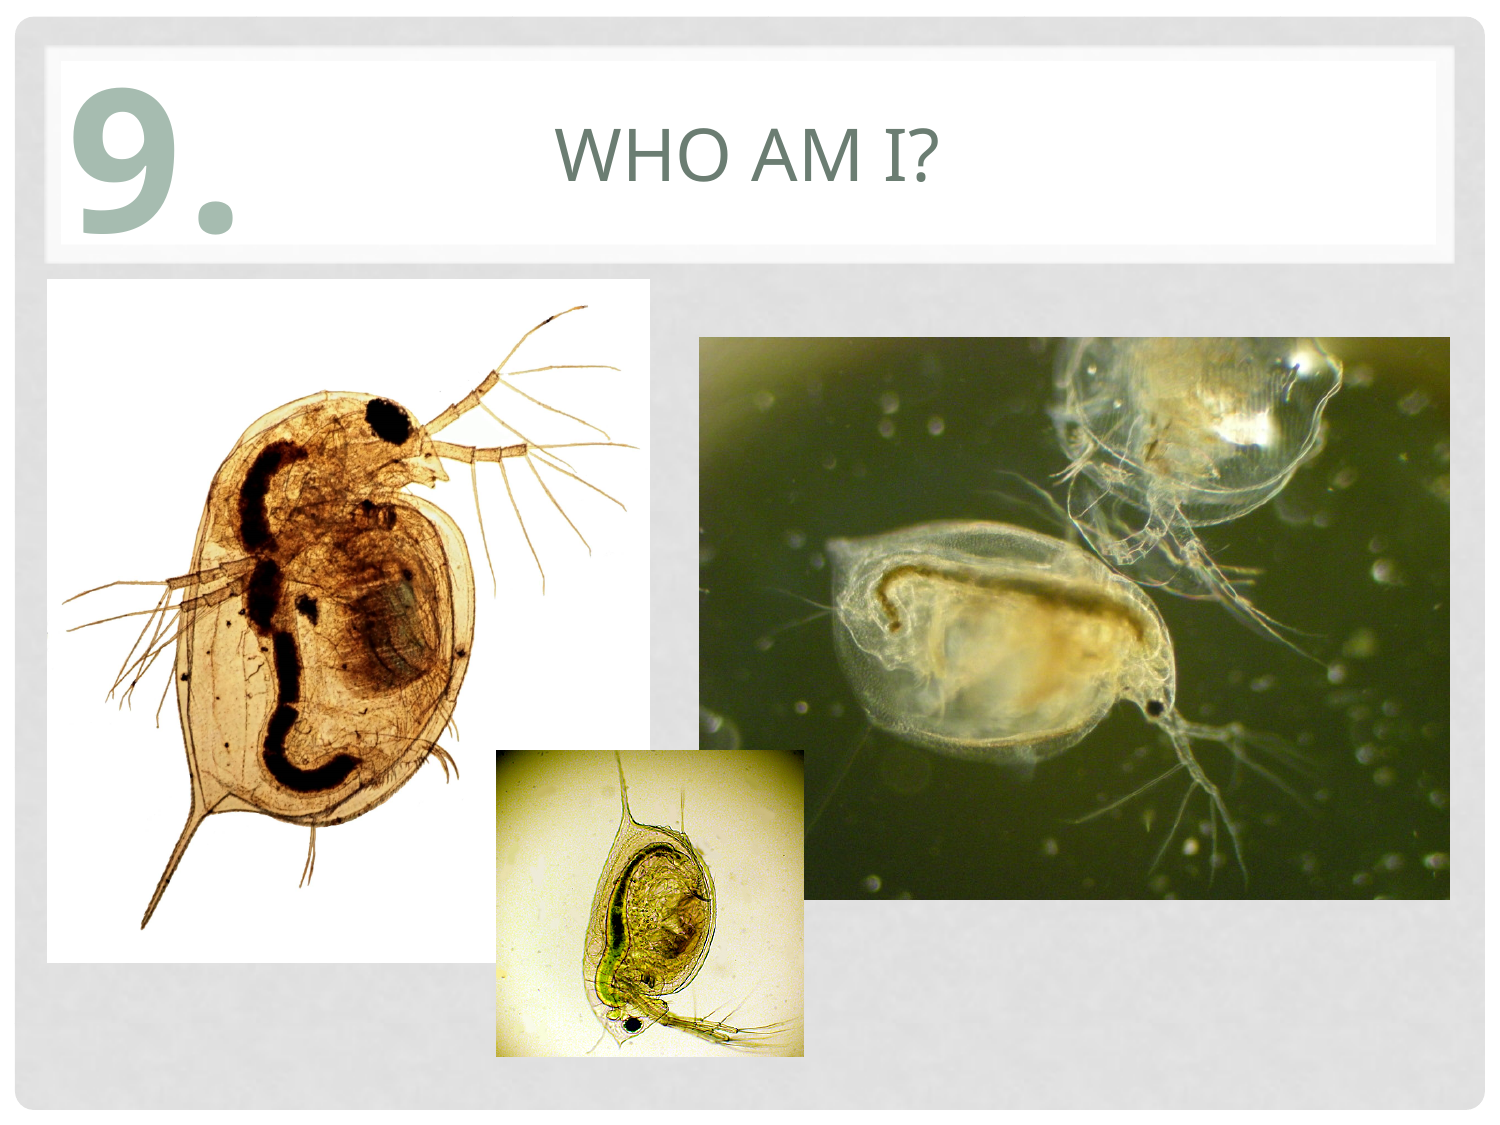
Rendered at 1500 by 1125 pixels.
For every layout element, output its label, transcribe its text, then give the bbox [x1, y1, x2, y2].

title Who am i? [261, 66, 1425, 238]
text_box 9. [52, 24, 261, 278]
picture [46, 278, 1451, 1057]
